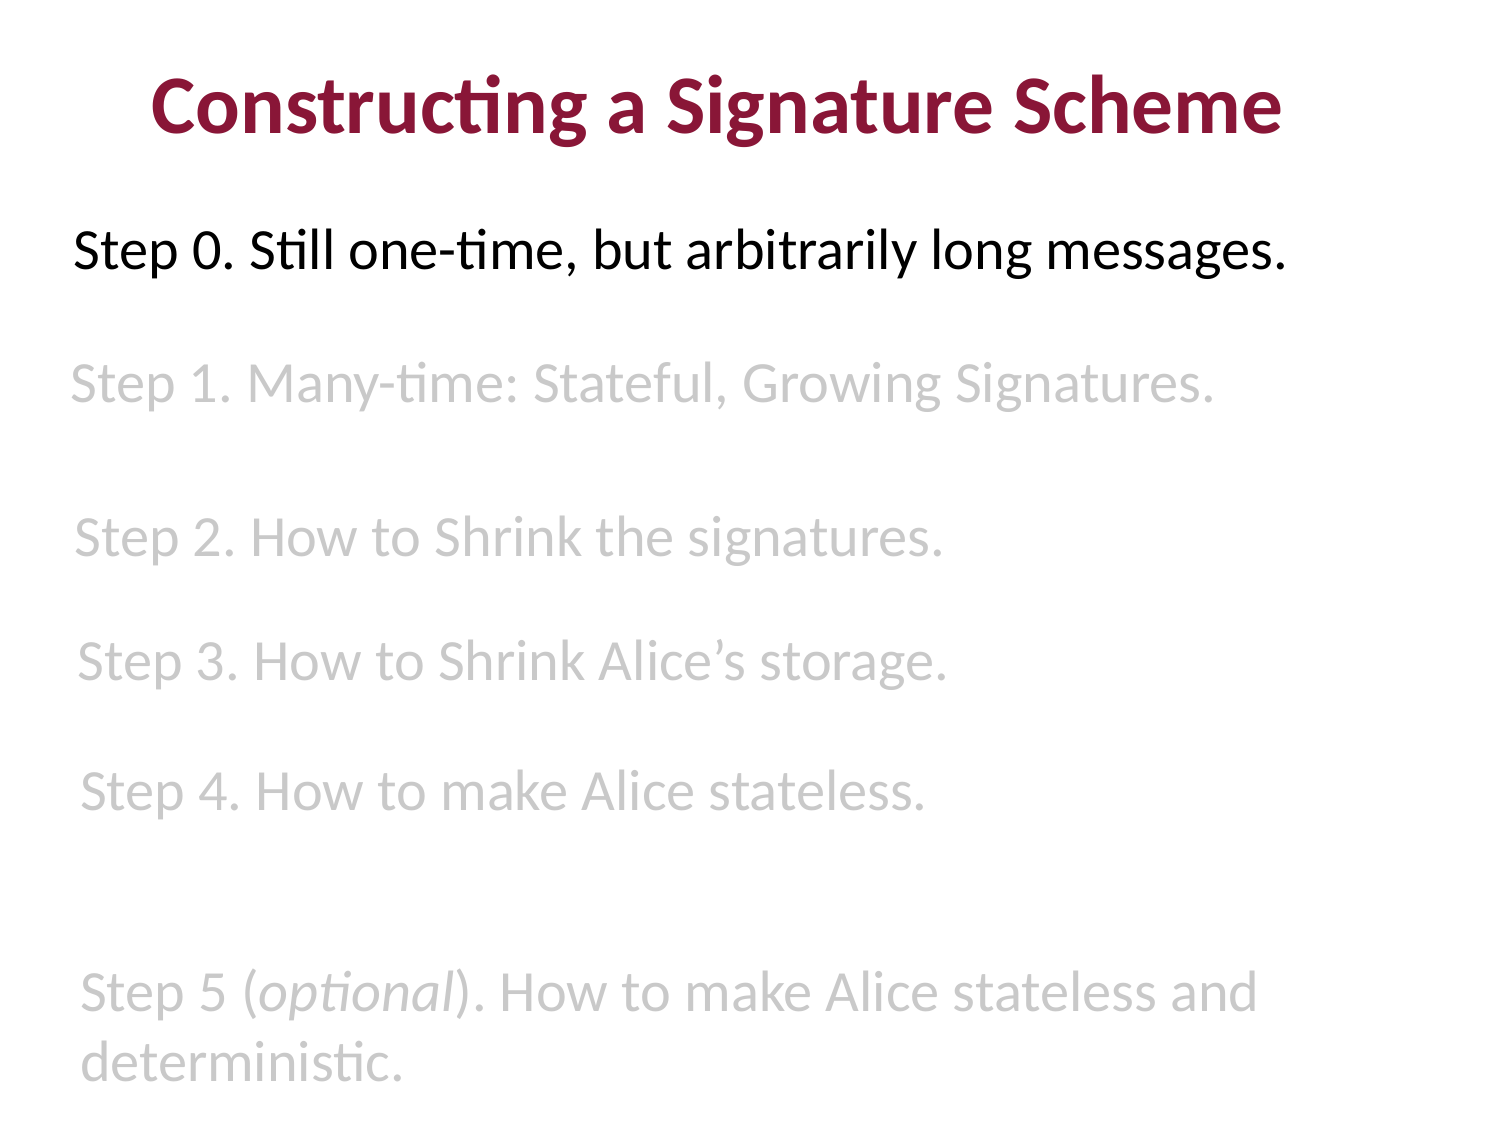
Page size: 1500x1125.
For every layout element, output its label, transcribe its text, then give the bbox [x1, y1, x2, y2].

text_box Constructing a Signature Scheme [3, 42, 1433, 173]
text_box Step 0. Still one-time, but arbitrarily long messages. [58, 181, 1498, 309]
text_box [0, 309, 1500, 1125]
